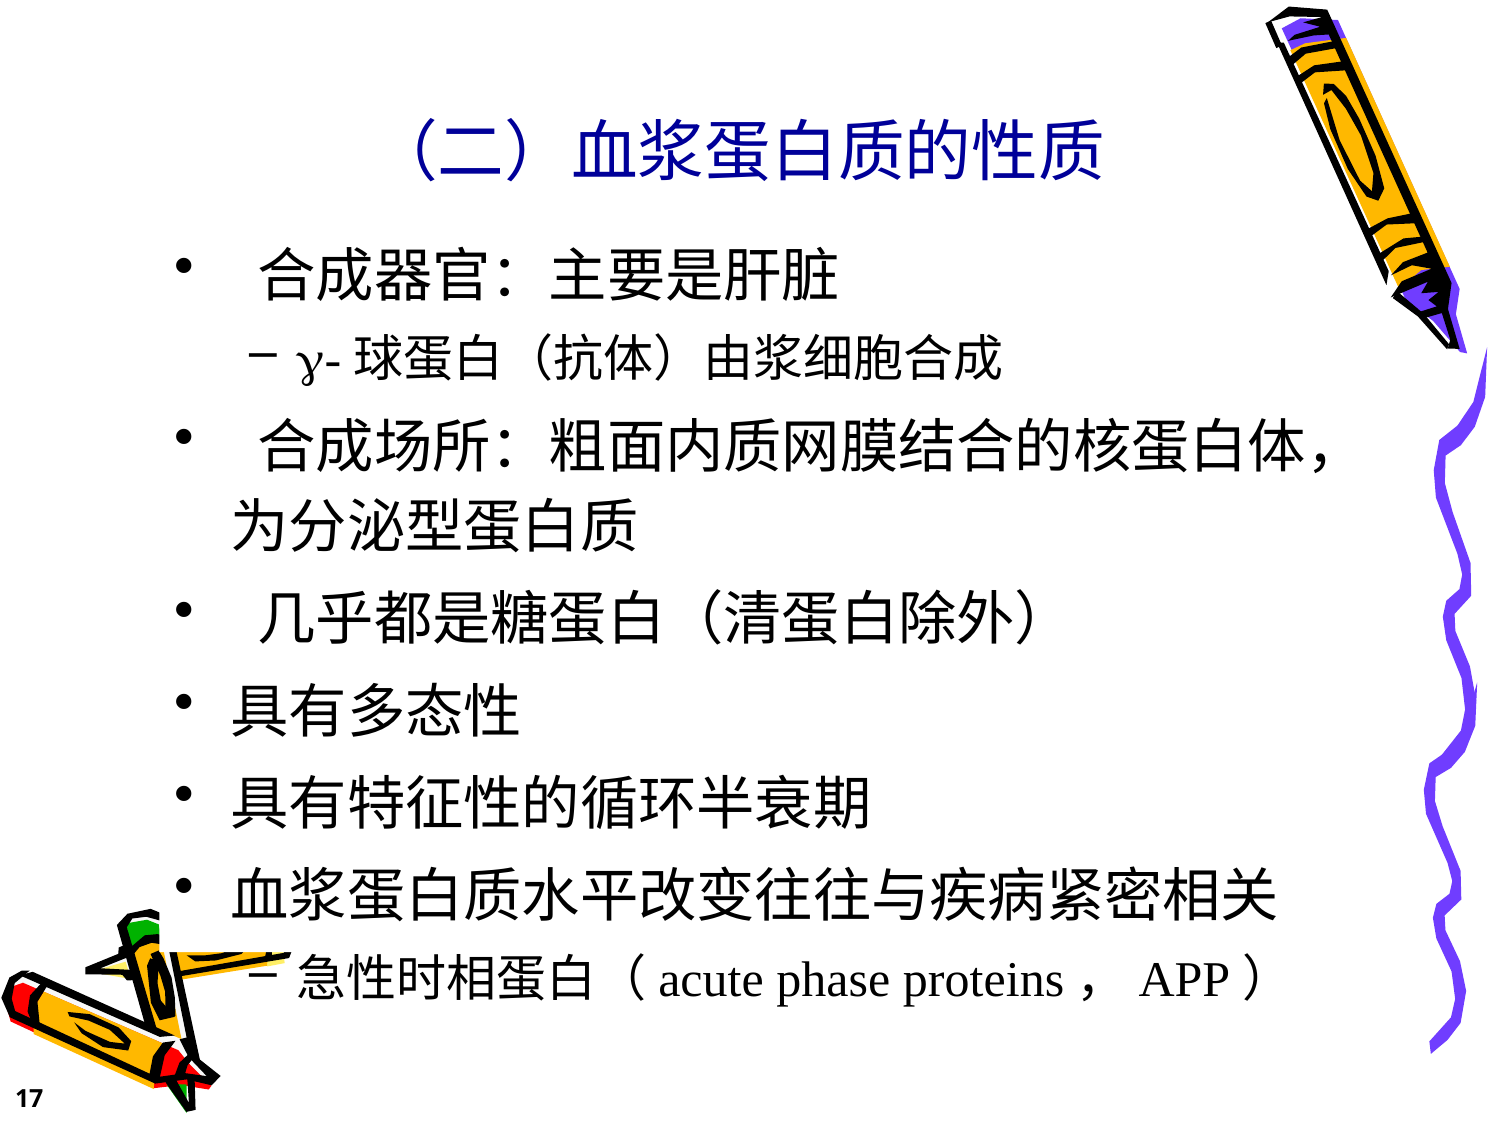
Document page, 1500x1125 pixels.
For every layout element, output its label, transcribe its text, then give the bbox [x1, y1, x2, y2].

title （二）血浆蛋白质的性质 [265, 98, 1211, 197]
list 合成器官：主要是肝脏 -球蛋白（抗体）由浆细胞合成 合成场所：粗面内质网膜结合的核蛋白体，为分泌型蛋白质 几乎都是糖蛋白（清蛋白除外） 具有多态性 具有特征性的循环半衰期 血浆蛋白质水平改变往往与疾病紧密相关 急性时相蛋白（acute phase proteins，APP） [159, 219, 1353, 953]
slide_number 17 [0, 1048, 313, 1125]
